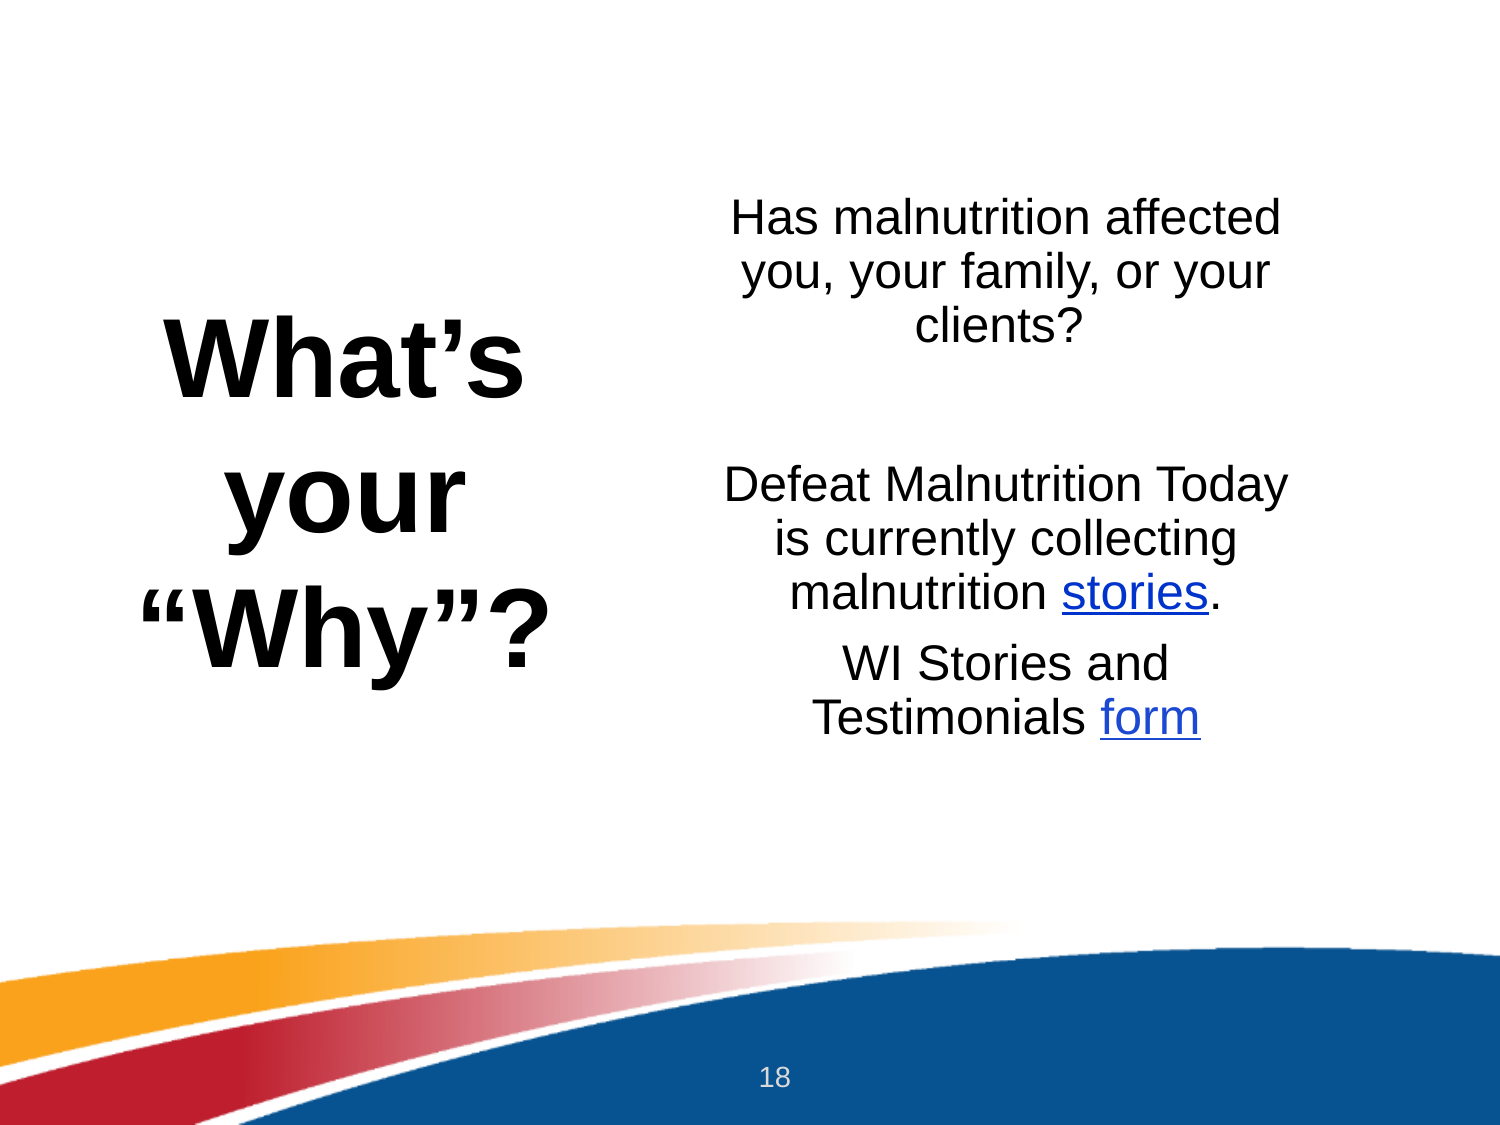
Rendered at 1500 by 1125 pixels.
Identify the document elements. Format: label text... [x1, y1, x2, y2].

text_box Has malnutrition affected you, your family, or your clients? [662, 82, 1350, 463]
text_box Defeat Malnutrition Today is currently collecting malnutrition stories. WI Stories and Testimonials form [708, 423, 1305, 781]
title What’s your “Why”? [103, 174, 588, 800]
picture [0, 887, 1500, 1125]
